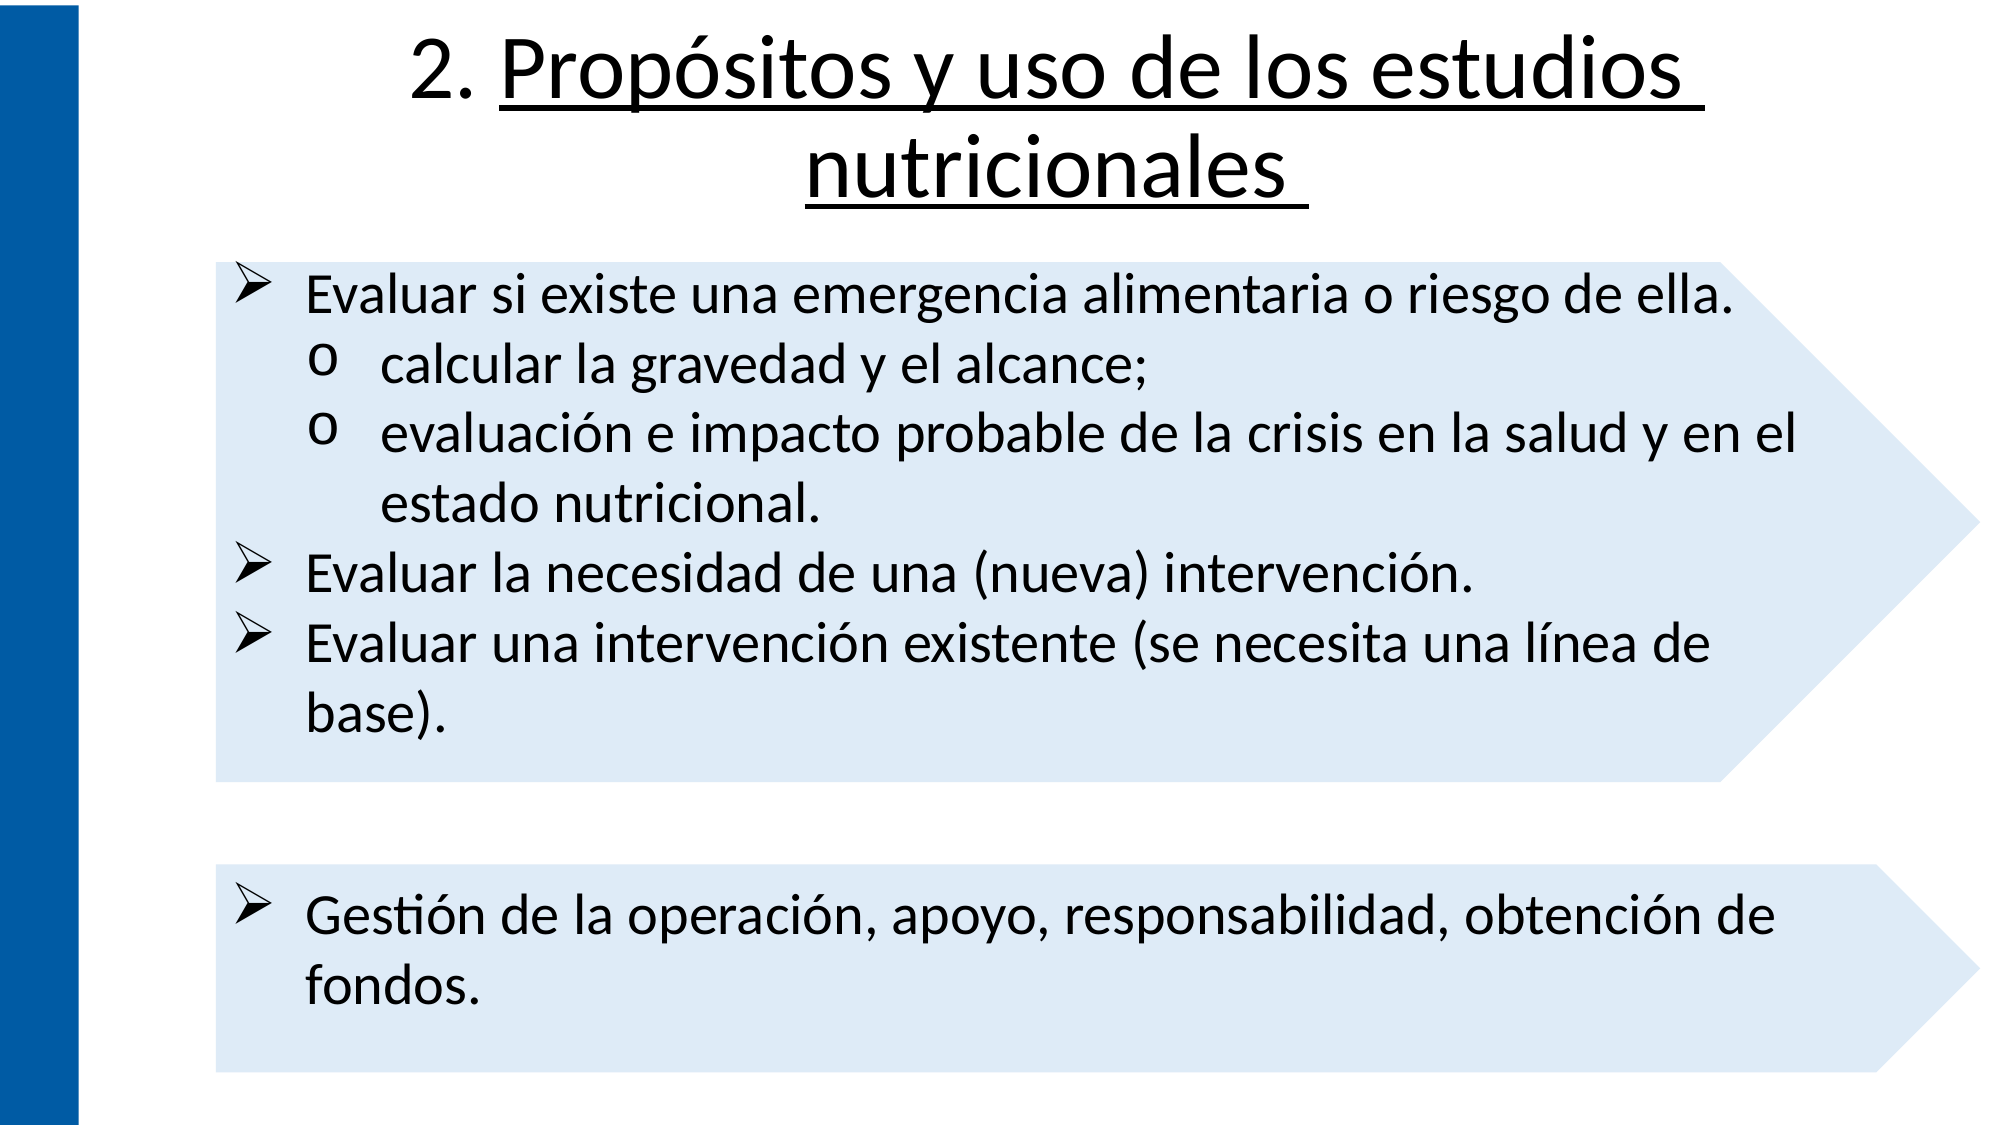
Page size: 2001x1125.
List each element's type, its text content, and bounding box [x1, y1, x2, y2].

text_box Evaluar si existe una emergencia alimentaria o riesgo de ella. calcular la gravedad y el alcance; evaluación e impacto probable de la crisis en la salud y en el estado nutricional. Evaluar la necesidad de una (nueva) intervención. Evaluar una intervención existente (se necesita una línea de base). [214, 261, 1982, 784]
text_box Gestión de la operación, apoyo, responsabilidad, obtención de fondos. [214, 863, 1982, 1074]
text_box [0, 4, 80, 1125]
title 2. Propósitos y uso de los estudios nutricionales [142, 9, 1972, 228]
